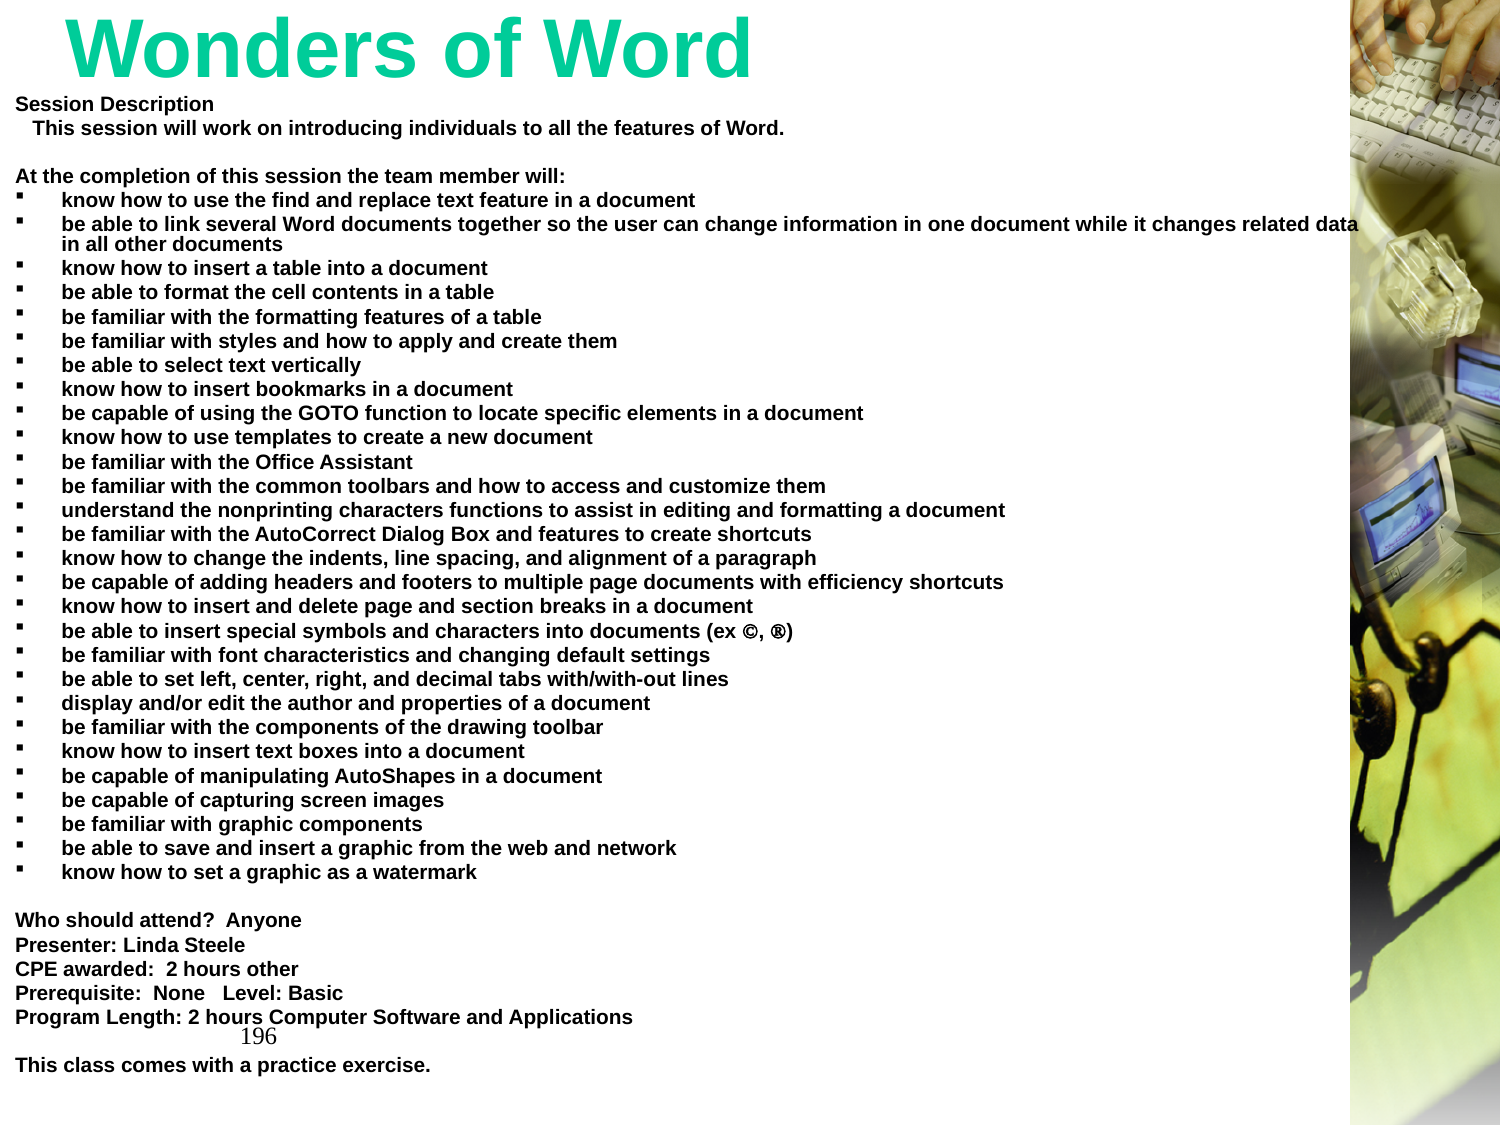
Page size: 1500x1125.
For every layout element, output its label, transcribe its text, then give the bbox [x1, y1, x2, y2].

list Session Description This session will work on introducing individuals to all the features of Word. At the completion of this session the team member will: know how to use the find and replace text feature in a document be able to link several Word documents together so the user can change information in one document while it changes related data in all other documents know how to insert a table into a document be able to format the cell contents in a table be familiar with the formatting features of a table be familiar with styles and how to apply and create them be able to select text vertically know how to insert bookmarks in a document be capable of using the GOTO function to locate specific elements in a document know how to use templates to create a new document be familiar with the Office Assistant be familiar with the common toolbars and how to access and customize them understand the nonprinting characters functions to assist in editing and formatting a document be familiar with the AutoCorrect Dialog Box and features to create shortcuts know how to change the indents, line spacing, and alignment of a paragraph be capable of adding headers and footers to multiple page documents with efficiency shortcuts know how to insert and delete page and section breaks in a document be able to insert special symbols and characters into documents (ex , ) be familiar with font characteristics and changing default settings be able to set left, center, right, and decimal tabs with/with-out lines display and/or edit the author and properties of a document be familiar with the components of the drawing toolbar know how to insert text boxes into a document be capable of manipulating AutoShapes in a document be capable of capturing screen images be familiar with graphic components be able to save and insert a graphic from the web and network know how to set a graphic as a watermark Who should attend? Anyone Presenter: Linda Steele CPE awarded: 2 hours other Prerequisite: None Level: Basic Program Length: 2 hours Computer Software and Applications This class comes with a practice exercise. [0, 87, 1388, 1125]
picture [1350, 0, 1500, 1125]
title Wonders of Word [49, 0, 1263, 87]
